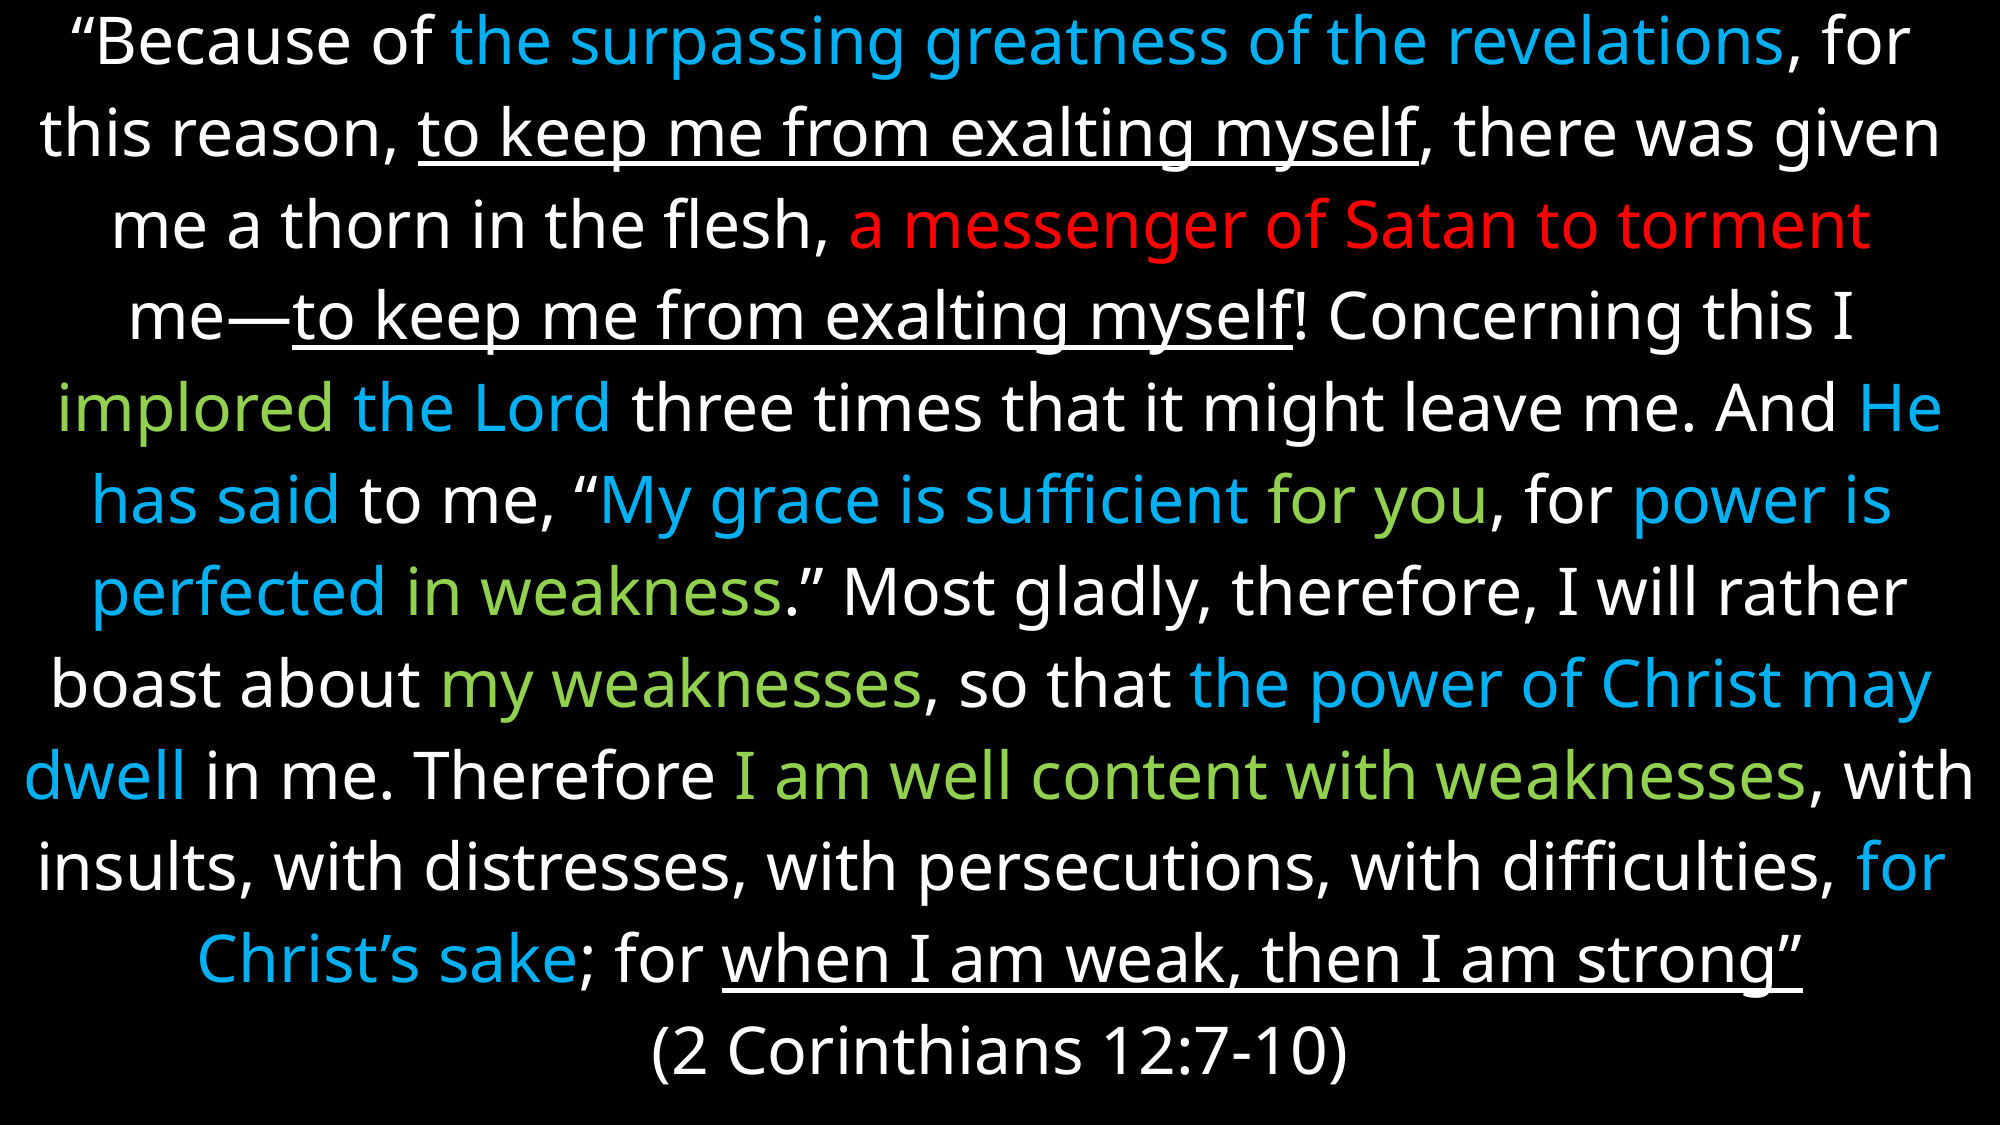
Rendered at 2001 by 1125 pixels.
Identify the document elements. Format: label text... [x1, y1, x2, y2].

list “Because of the surpassing greatness of the revelations, for this reason, to keep me from exalting myself, there was given me a thorn in the flesh, a messenger of Satan to torment me—to keep me from exalting myself! Concerning this I implored the Lord three times that it might leave me. And He has said to me, “My grace is sufficient for you, for power is perfected in weakness.” Most gladly, therefore, I will rather boast about my weaknesses, so that the power of Christ may dwell in me. Therefore I am well content with weaknesses, with insults, with distresses, with persecutions, with difficulties, for Christ’s sake; for when I am weak, then I am strong” (2 Corinthians 12:7-10) [0, 0, 2000, 1125]
